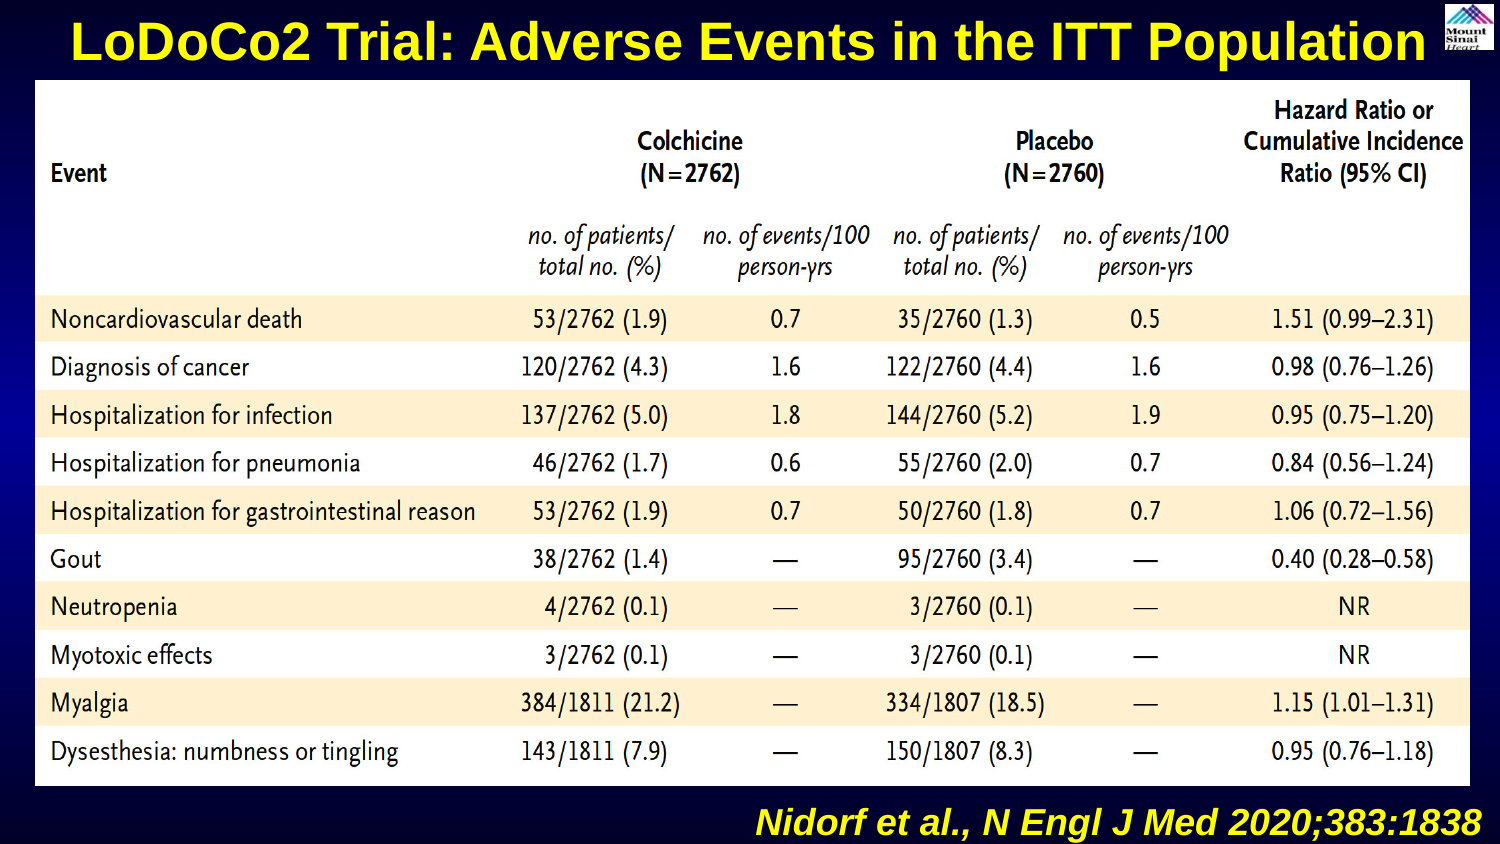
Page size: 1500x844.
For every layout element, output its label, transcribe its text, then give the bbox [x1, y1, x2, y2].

text_box Nidorf et al., N Engl J Med 2020;383:1838 [740, 790, 1500, 844]
text_box LoDoCo2 Trial: Adverse Events in the ITT Population [0, 0, 1500, 79]
picture [35, 79, 1471, 787]
picture [1445, 4, 1495, 50]
